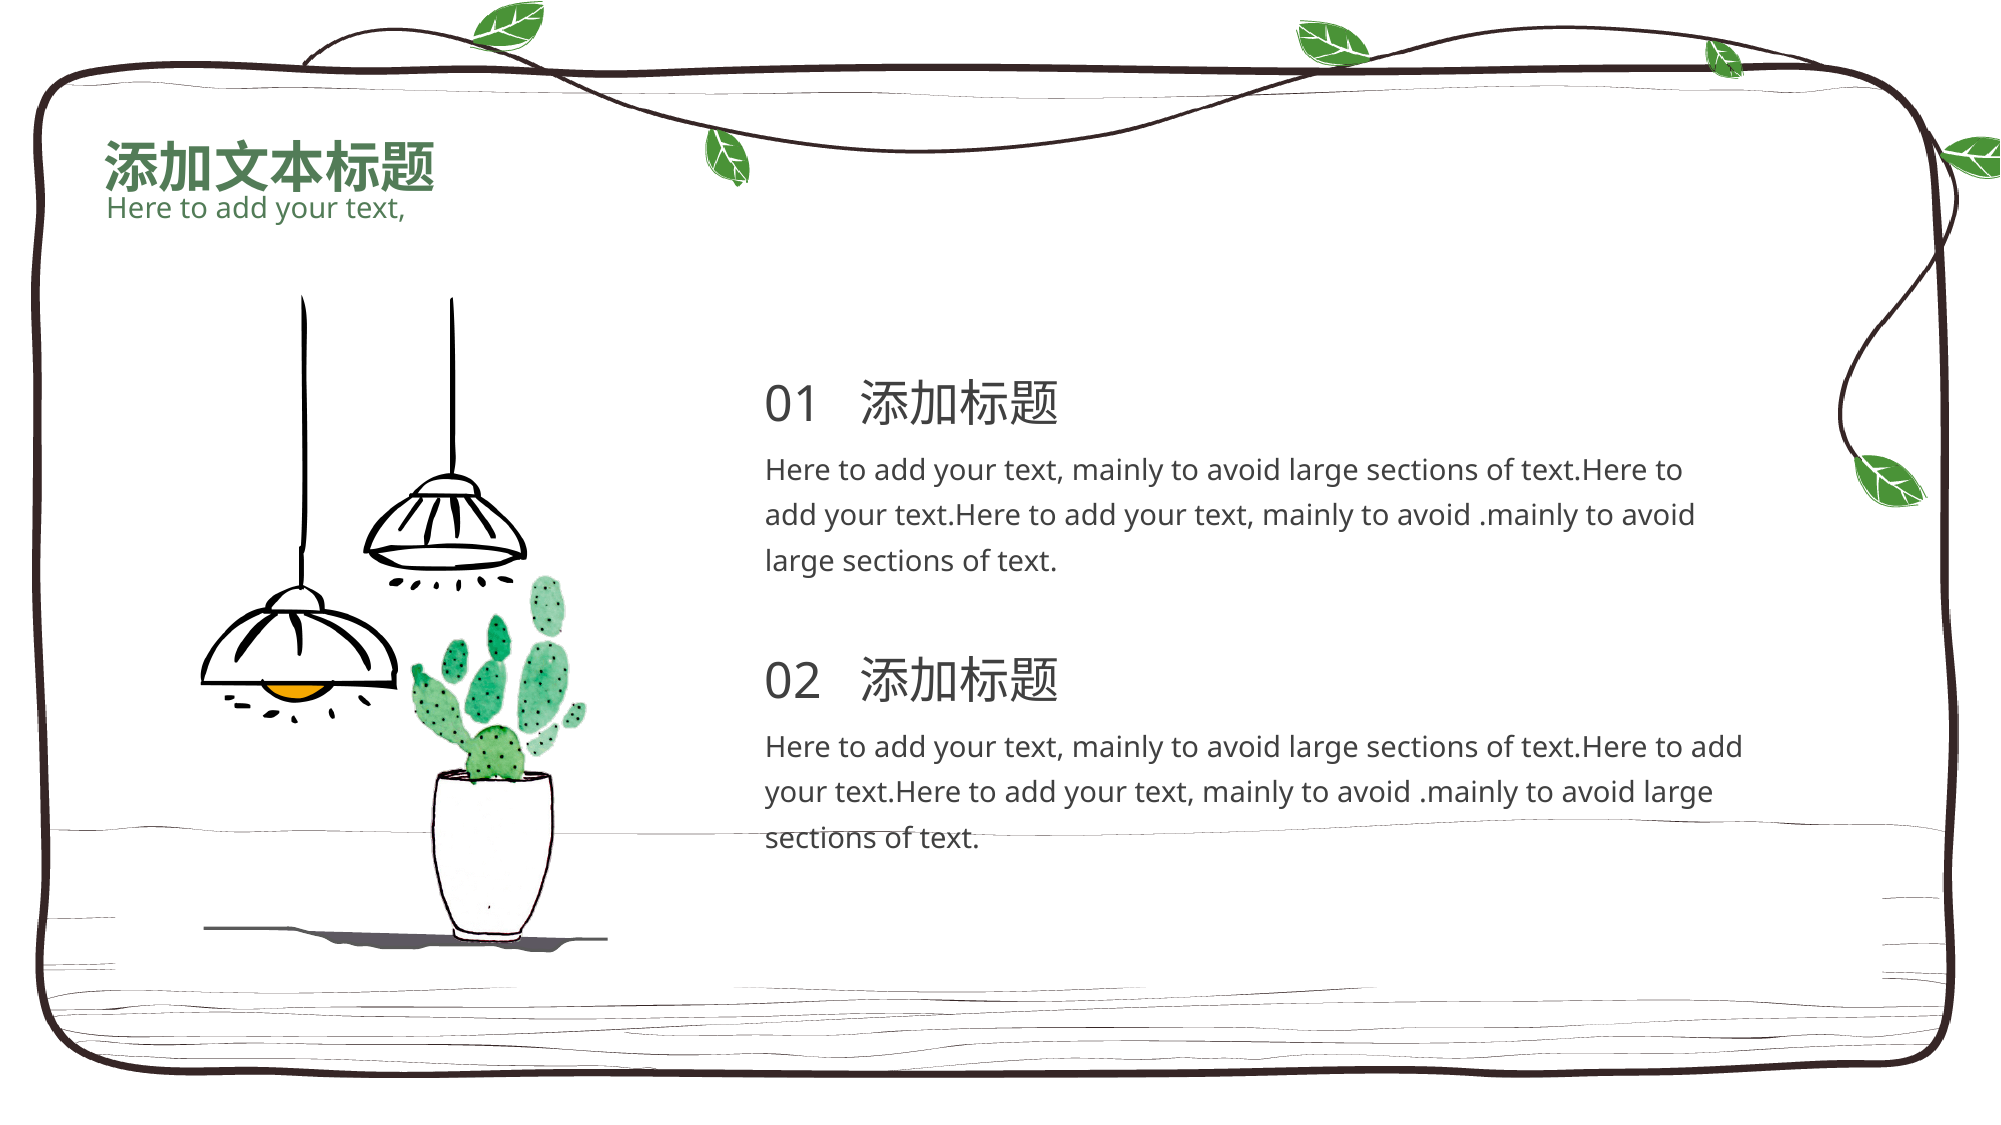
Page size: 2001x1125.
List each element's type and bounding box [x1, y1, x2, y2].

text_box [0, 91, 571, 233]
picture [163, 279, 608, 963]
text_box [749, 640, 1787, 863]
text_box [31, 1, 2000, 1078]
text_box [749, 363, 1723, 586]
